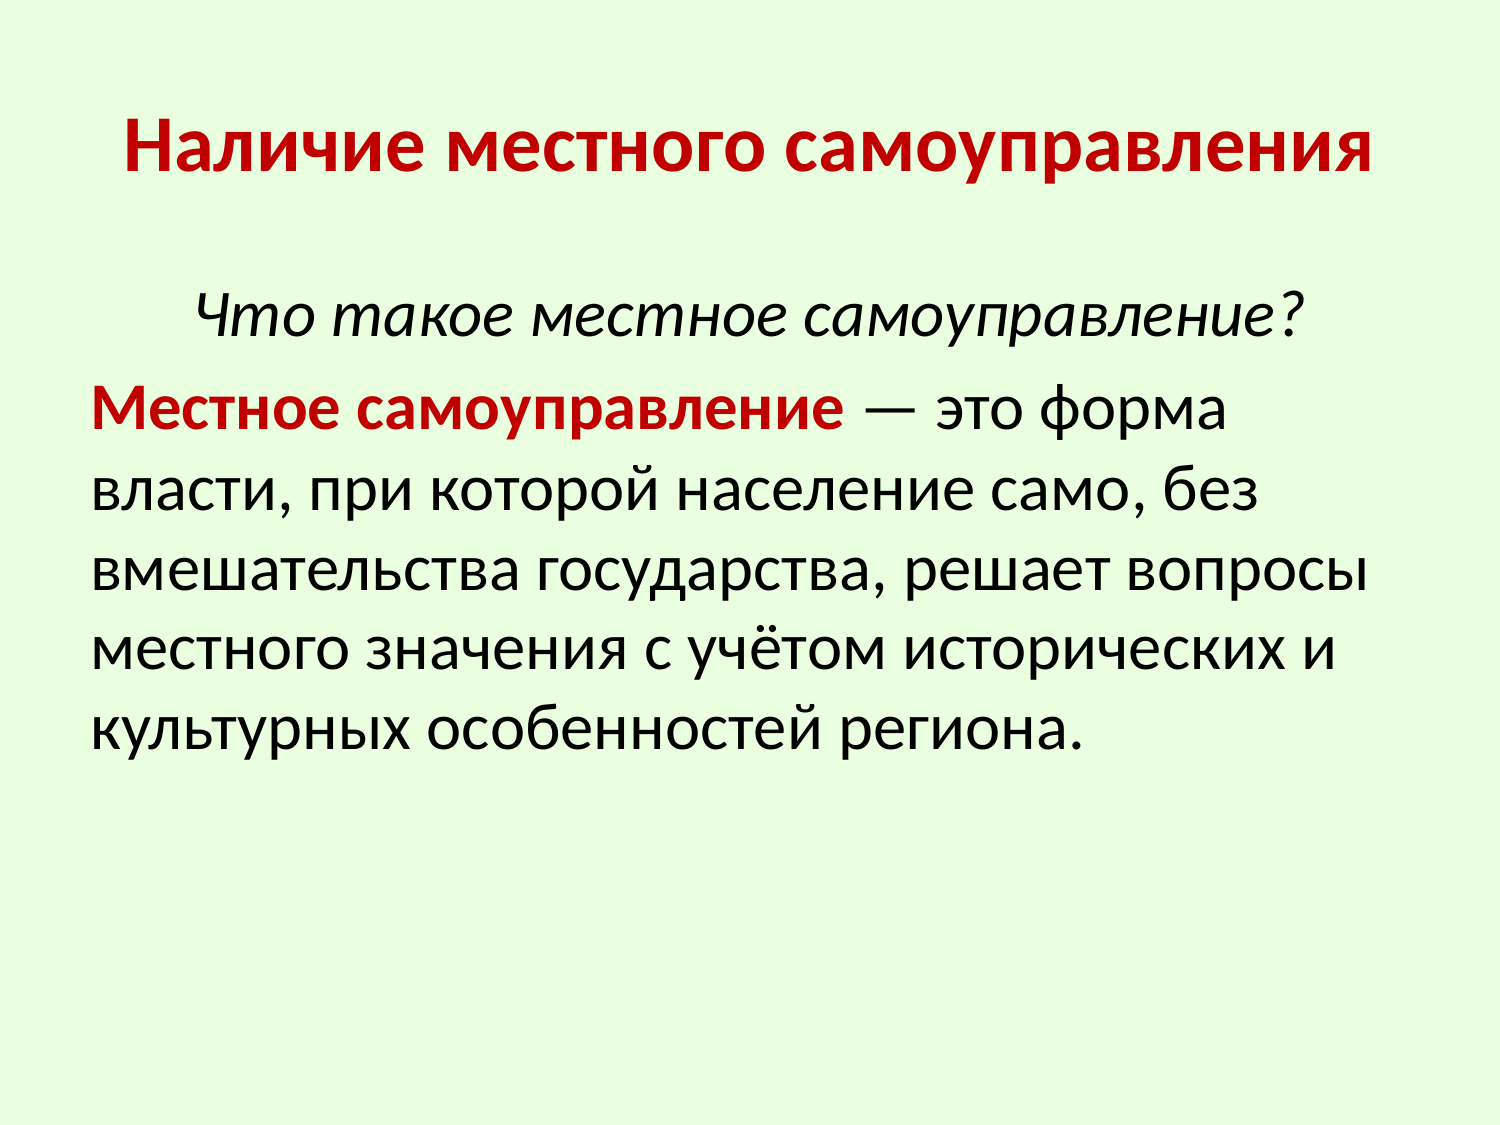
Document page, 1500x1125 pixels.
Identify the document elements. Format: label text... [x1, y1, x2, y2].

title Наличие местного самоуправления [75, 45, 1425, 233]
list Что такое местное самоуправление? Местное самоуправление — это форма власти, при которой население само, без вмешательства государства, решает вопросы местного значения с учётом исторических и культурных особенностей региона. [75, 262, 1425, 1005]
